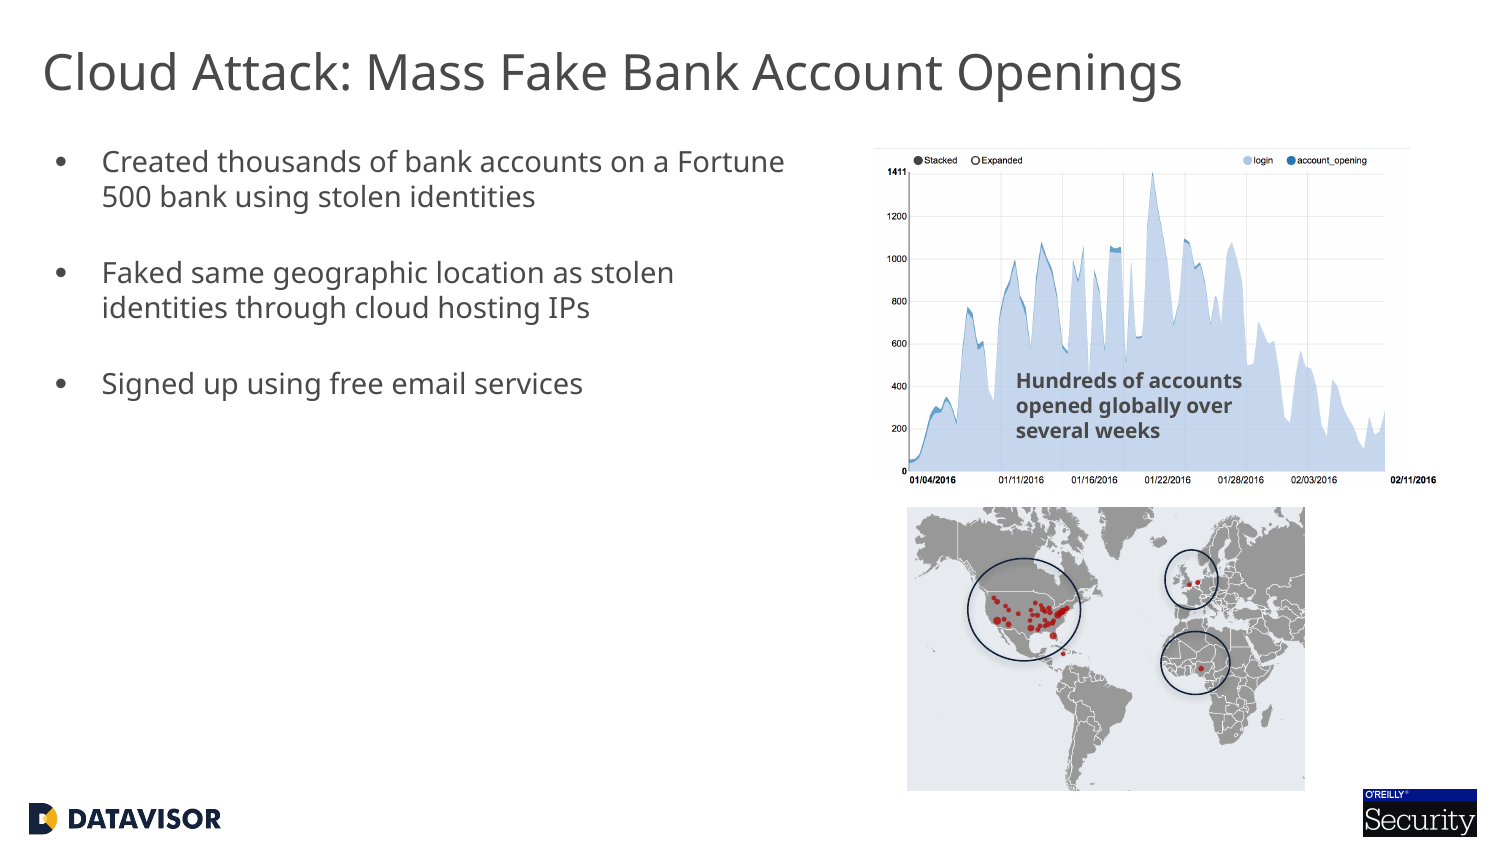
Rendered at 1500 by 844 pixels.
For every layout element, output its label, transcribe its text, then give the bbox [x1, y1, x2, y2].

picture [29, 803, 221, 835]
picture [907, 507, 1305, 791]
picture [874, 148, 1441, 487]
title Cloud Attack: Mass Fake Bank Account Openings [29, 17, 1380, 123]
list Created thousands of bank accounts on a Fortune 500 bank using stolen identities Faked same geographic location as stolen identities through cloud hosting IPs Signed up using free email services [41, 136, 800, 719]
picture [1363, 789, 1477, 837]
